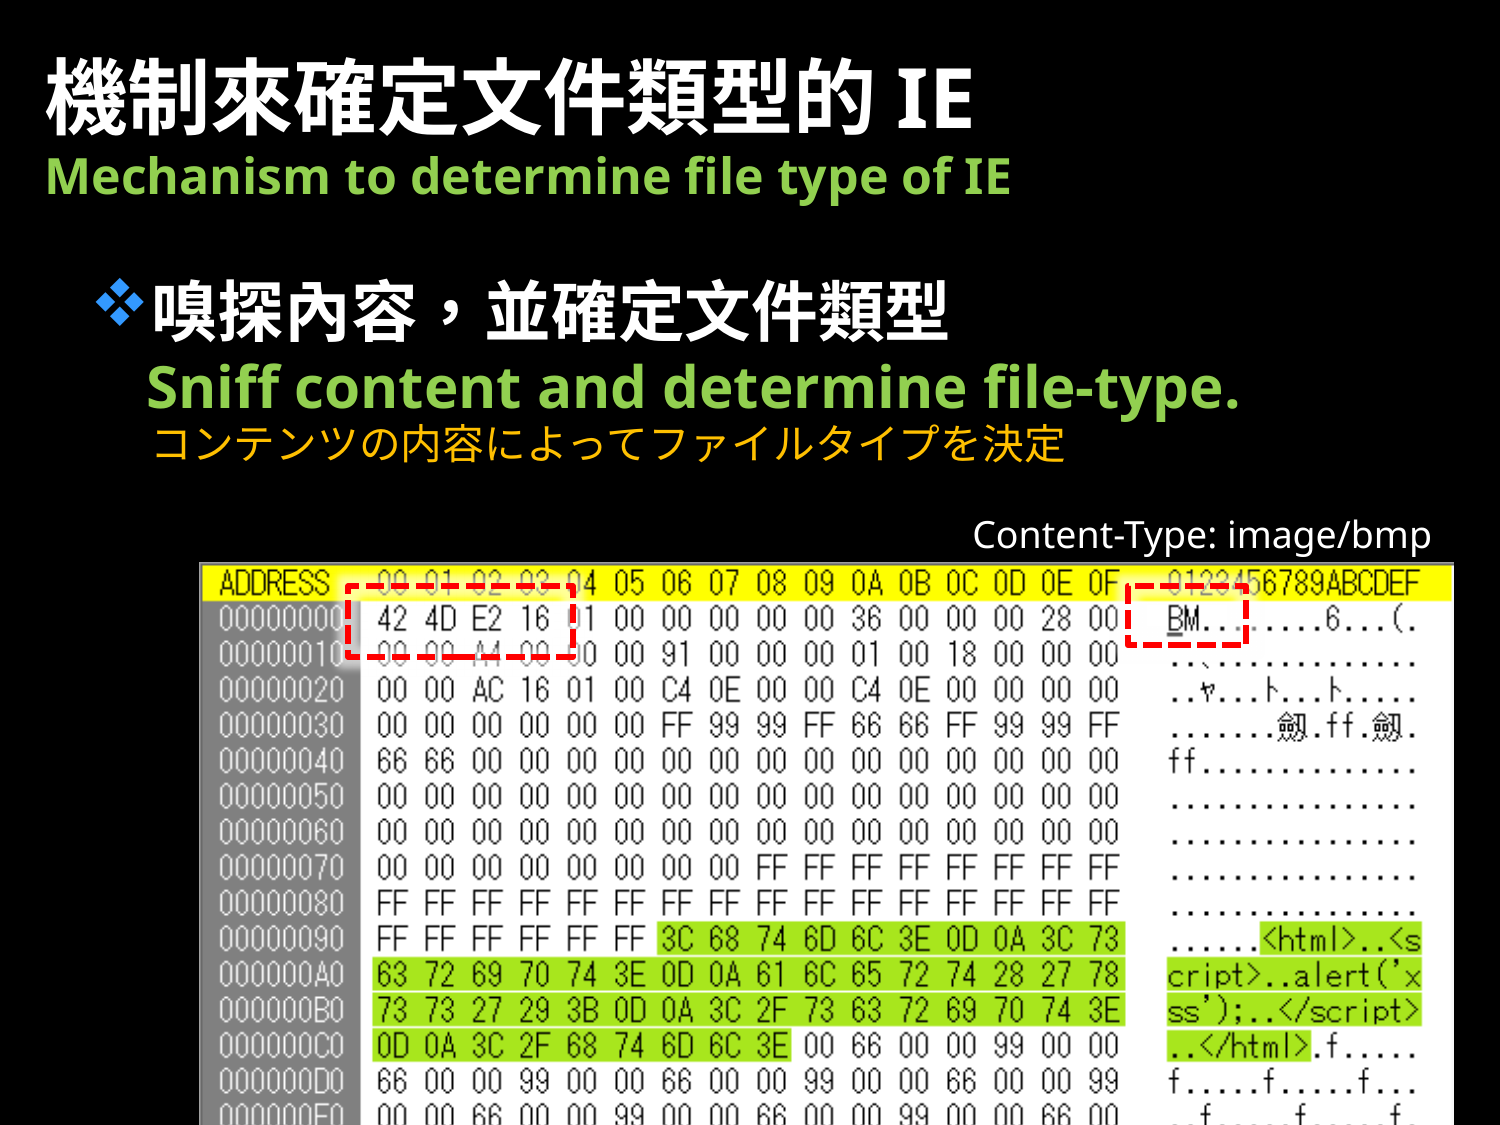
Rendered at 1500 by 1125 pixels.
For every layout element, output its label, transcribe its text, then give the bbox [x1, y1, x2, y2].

title 機制來確定文件類型的IE Mechanism to determine file type of IE [29, 30, 1500, 219]
picture [198, 562, 1454, 1125]
text_box Content-Type: image/bmp [690, 503, 1447, 560]
text_box コンテンツの内容によってファイルタイプを決定 [135, 410, 1353, 526]
list 嗅探內容，並確定文件類型 Sniff content and determine file-type. [75, 262, 1425, 1005]
